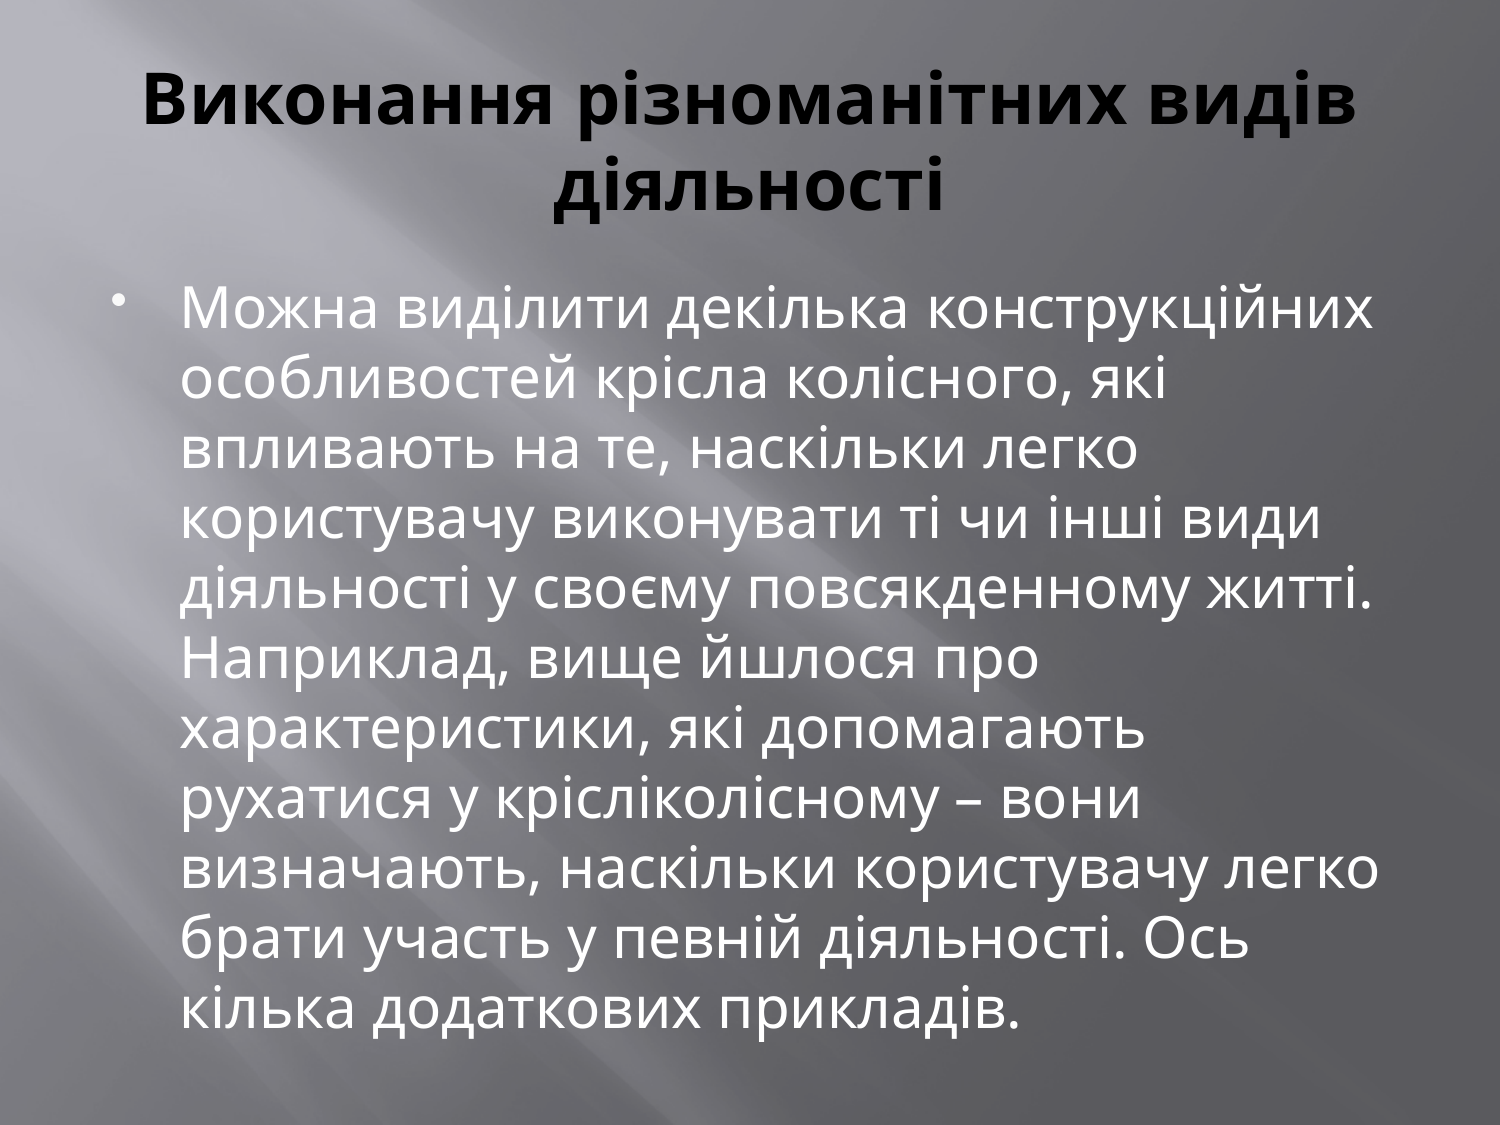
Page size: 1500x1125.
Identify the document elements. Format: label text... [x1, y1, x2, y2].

list Можна виділити декілька конструкційних особливостей крісла колісного, які впливають на те, наскільки легко користувачу виконувати ті чи інші види діяльності у своєму повсякденному житті. Наприклад, вище йшлося про характеристики, які допомагають рухатися у крісліколісному – вони визначають, наскільки користувачу легко брати участь у певній діяльності. Ось кілька додаткових прикладів. [75, 262, 1425, 1035]
title Виконання різноманітних видів діяльності [75, 45, 1425, 233]
